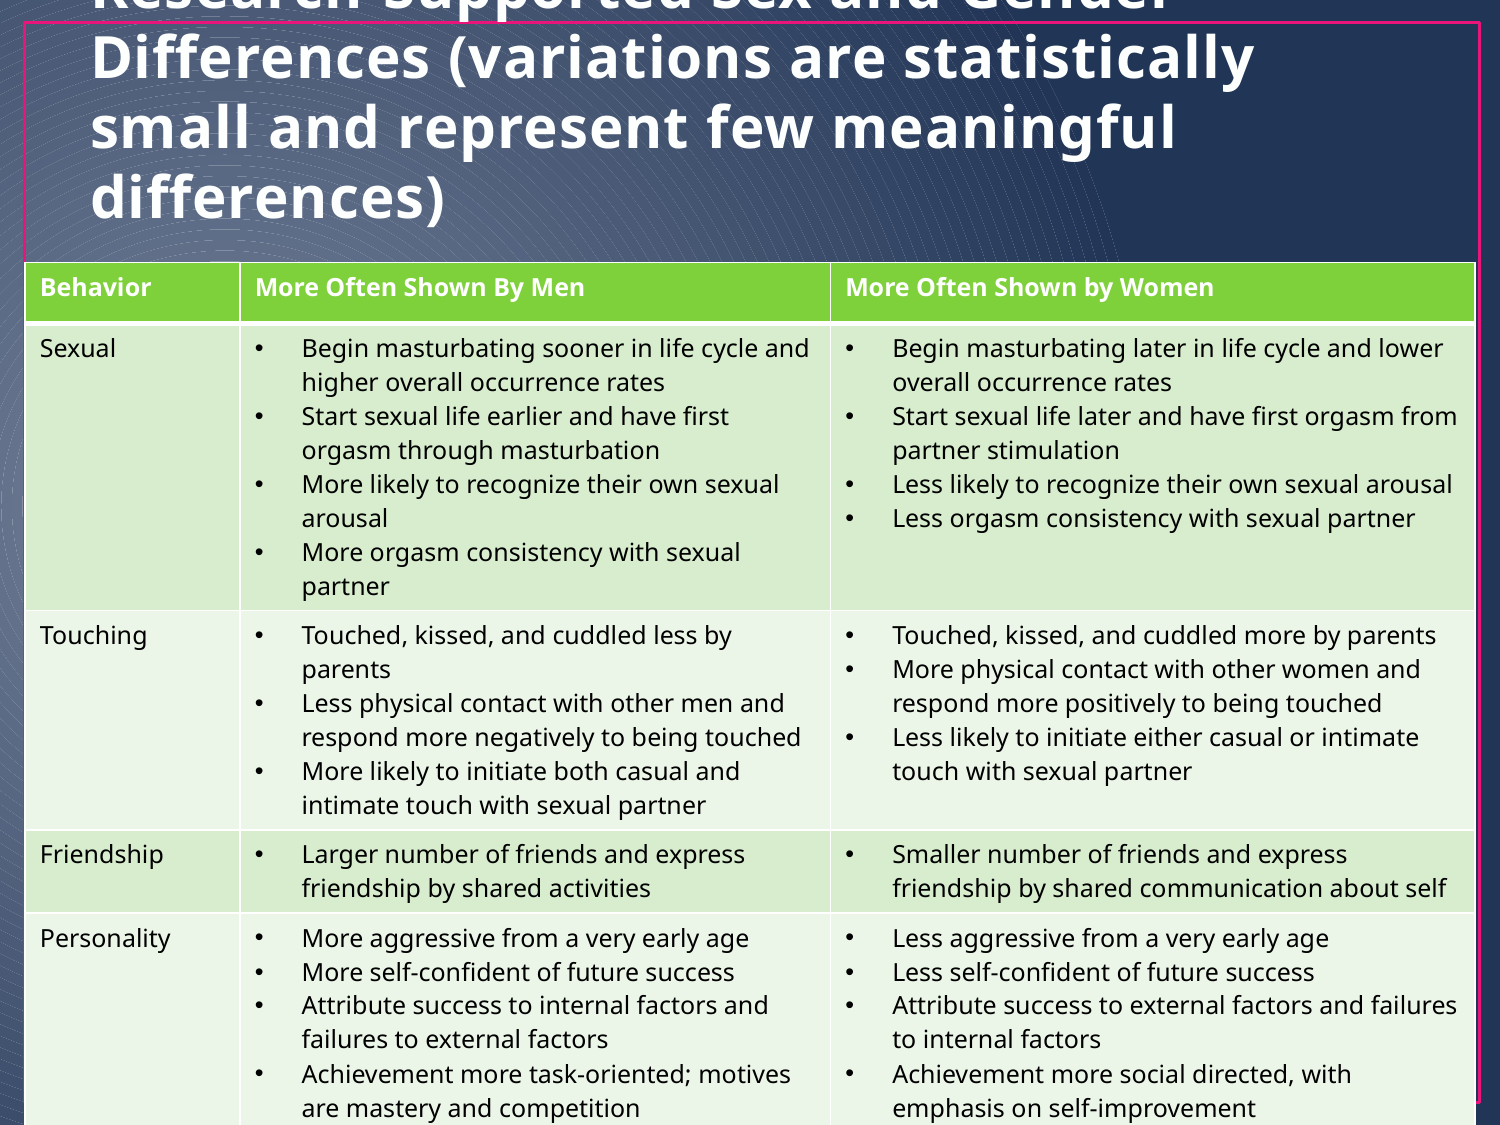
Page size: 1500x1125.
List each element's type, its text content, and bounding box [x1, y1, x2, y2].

table_header More Often Shown By Men [241, 263, 830, 321]
table_cell Personality [26, 914, 239, 1125]
table_cell More aggressive from a very early age More self-confident of future success Attribute success to internal factors and failures to external factors Achievement more task-oriented; motives are mastery and competition More self-validating Higher self-esteem [241, 914, 830, 1125]
table_cell Less aggressive from a very early age Less self-confident of future success Attribute success to external factors and failures to internal factors Achievement more social directed, with emphasis on self-improvement More dependent on others for validation Lower self-esteem [831, 914, 1474, 1125]
table_cell Larger number of friends and express friendship by shared activities [241, 831, 830, 912]
table_cell Touched, kissed, and cuddled more by parents More physical contact with other women and respond more positively to being touched Less likely to initiate either casual or intimate touch with sexual partner [831, 611, 1474, 829]
table_cell Smaller number of friends and express friendship by shared communication about self [831, 831, 1474, 912]
table_cell Begin masturbating later in life cycle and lower overall occurrence rates Start sexual life later and have first orgasm from partner stimulation Less likely to recognize their own sexual arousal Less orgasm consistency with sexual partner [831, 326, 1474, 610]
table_header More Often Shown by Women [831, 263, 1474, 321]
table_cell Touching [26, 611, 239, 829]
table_cell Friendship [26, 831, 239, 912]
table_cell Touched, kissed, and cuddled less by parents Less physical contact with other men and respond more negatively to being touched More likely to initiate both casual and intimate touch with sexual partner [241, 611, 830, 829]
table_cell Begin masturbating sooner in life cycle and higher overall occurrence rates Start sexual life earlier and have first orgasm through masturbation More likely to recognize their own sexual arousal More orgasm consistency with sexual partner [241, 326, 830, 610]
table_cell Sexual [26, 326, 239, 610]
table_header Behavior [26, 263, 239, 321]
title Research-Supported Sex and Gender Differences (variations are statistically small and represent few meaningful differences) [75, 50, 1425, 238]
